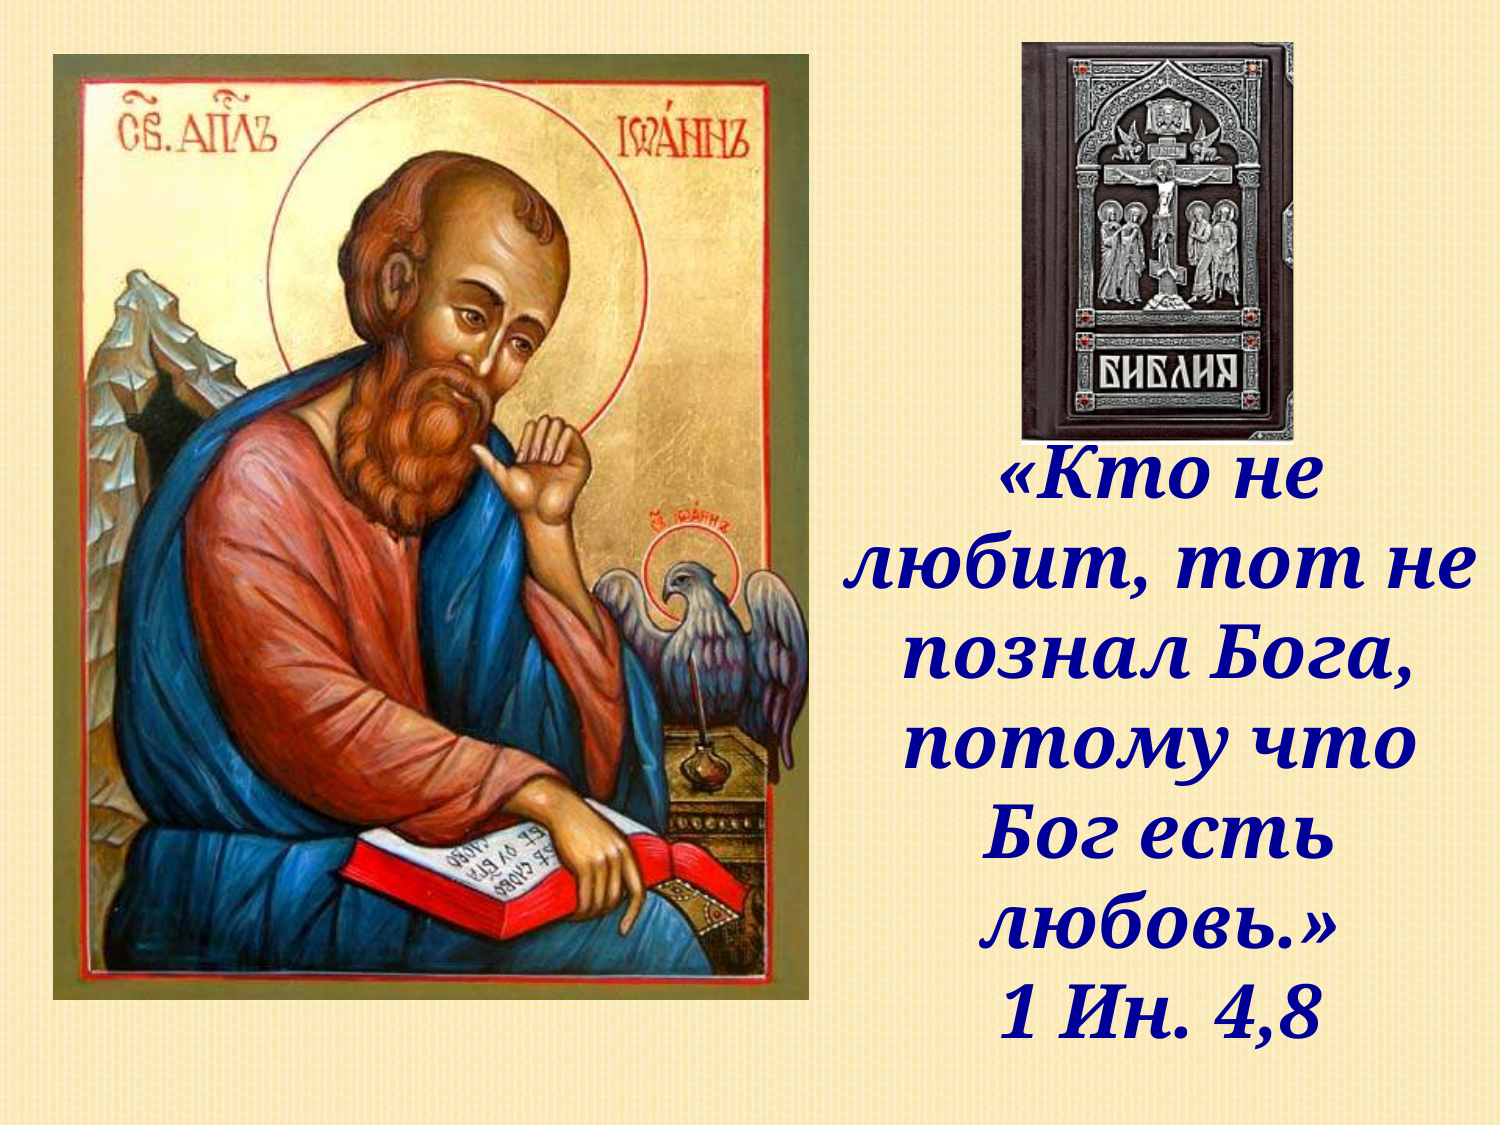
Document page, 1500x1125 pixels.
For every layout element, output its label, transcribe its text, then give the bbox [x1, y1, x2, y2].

text_box «Кто не любит, тот не познал Бога, потому что Бог есть любовь.» 1 Ин. 4,8 [820, 415, 1500, 1061]
picture [1021, 42, 1294, 445]
picture [52, 54, 810, 1000]
